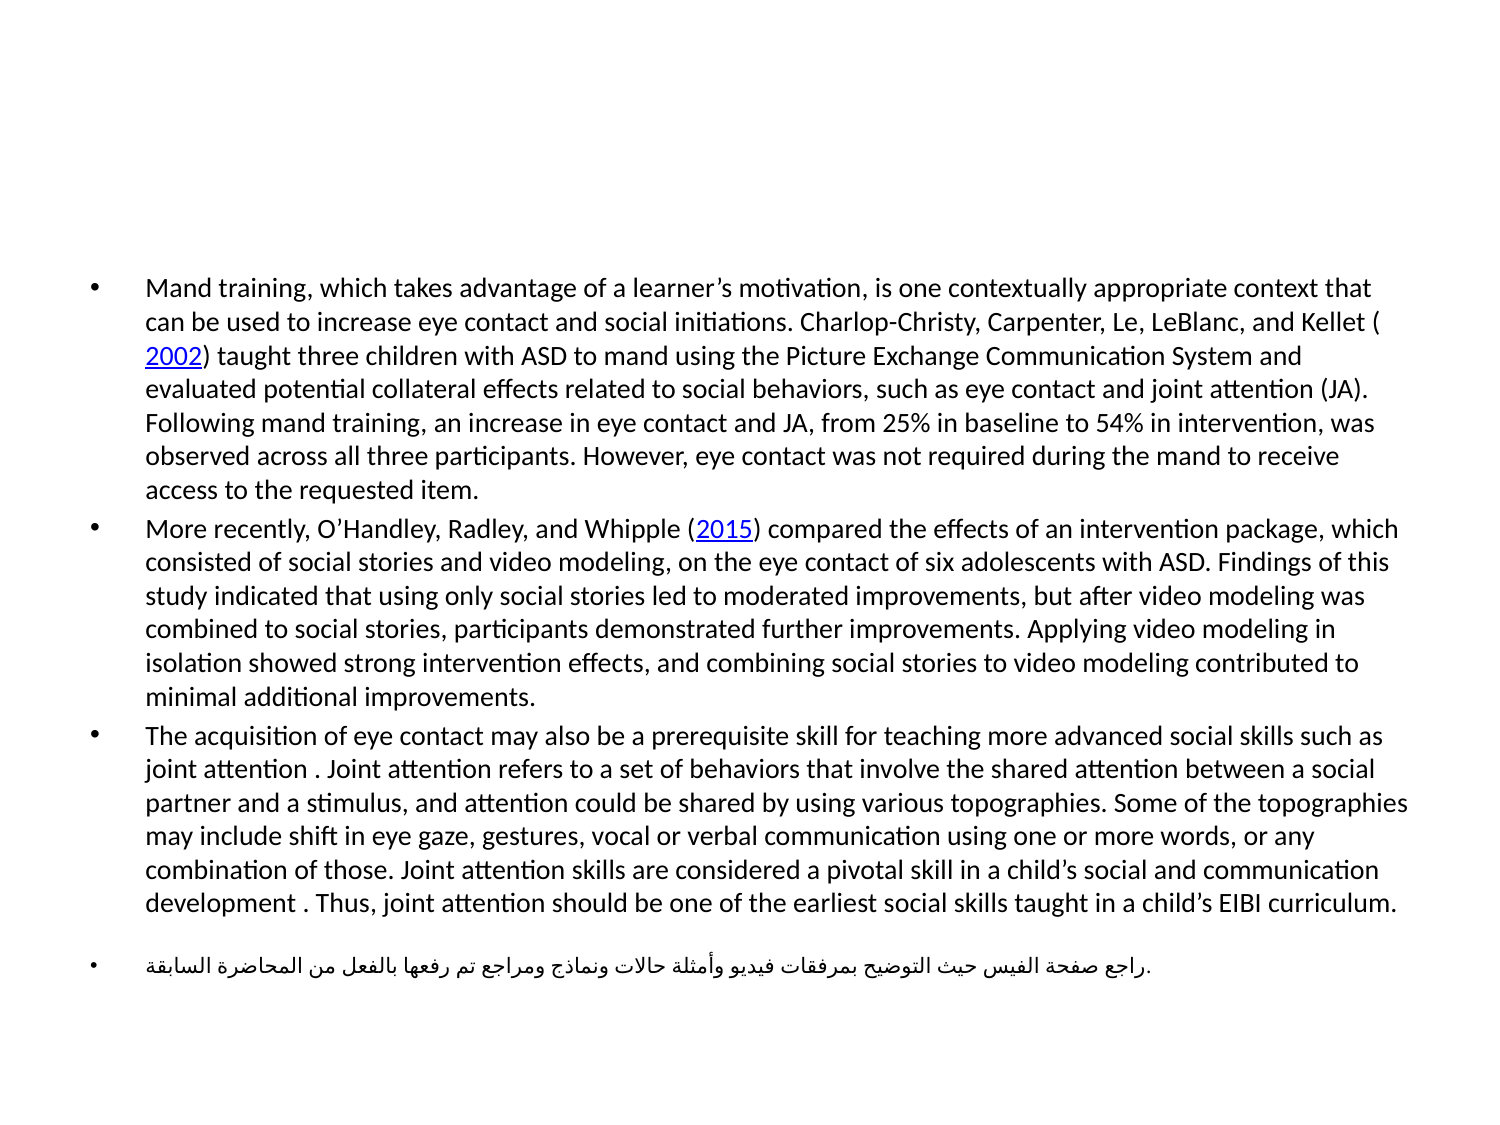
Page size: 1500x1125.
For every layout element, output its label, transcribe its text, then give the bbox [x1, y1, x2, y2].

list Mand training, which takes advantage of a learner’s motivation, is one contextually appropriate context that can be used to increase eye contact and social initiations. Charlop-Christy, Carpenter, Le, LeBlanc, and Kellet (2002) taught three children with ASD to mand using the Picture Exchange Communication System and evaluated potential collateral effects related to social behaviors, such as eye contact and joint attention (JA). Following mand training, an increase in eye contact and JA, from 25% in baseline to 54% in intervention, was observed across all three participants. However, eye contact was not required during the mand to receive access to the requested item. More recently, O’Handley, Radley, and Whipple (2015) compared the effects of an intervention package, which consisted of social stories and video modeling, on the eye contact of six adolescents with ASD. Findings of this study indicated that using only social stories led to moderated improvements, but after video modeling was combined to social stories, participants demonstrated further improvements. Applying video modeling in isolation showed strong intervention effects, and combining social stories to video modeling contributed to minimal additional improvements. The acquisition of eye contact may also be a prerequisite skill for teaching more advanced social skills such as joint attention . Joint attention refers to a set of behaviors that involve the shared attention between a social partner and a stimulus, and attention could be shared by using various topographies. Some of the topographies may include shift in eye gaze, gestures, vocal or verbal communication using one or more words, or any combination of those. Joint attention skills are considered a pivotal skill in a child’s social and communication development . Thus, joint attention should be one of the earliest social skills taught in a child’s EIBI curriculum. راجع صفحة الفيس حيث التوضيح بمرفقات فيديو وأمثلة حالات ونماذج ومراجع تم رفعها بالفعل من المحاضرة السابقة. [75, 262, 1425, 1005]
